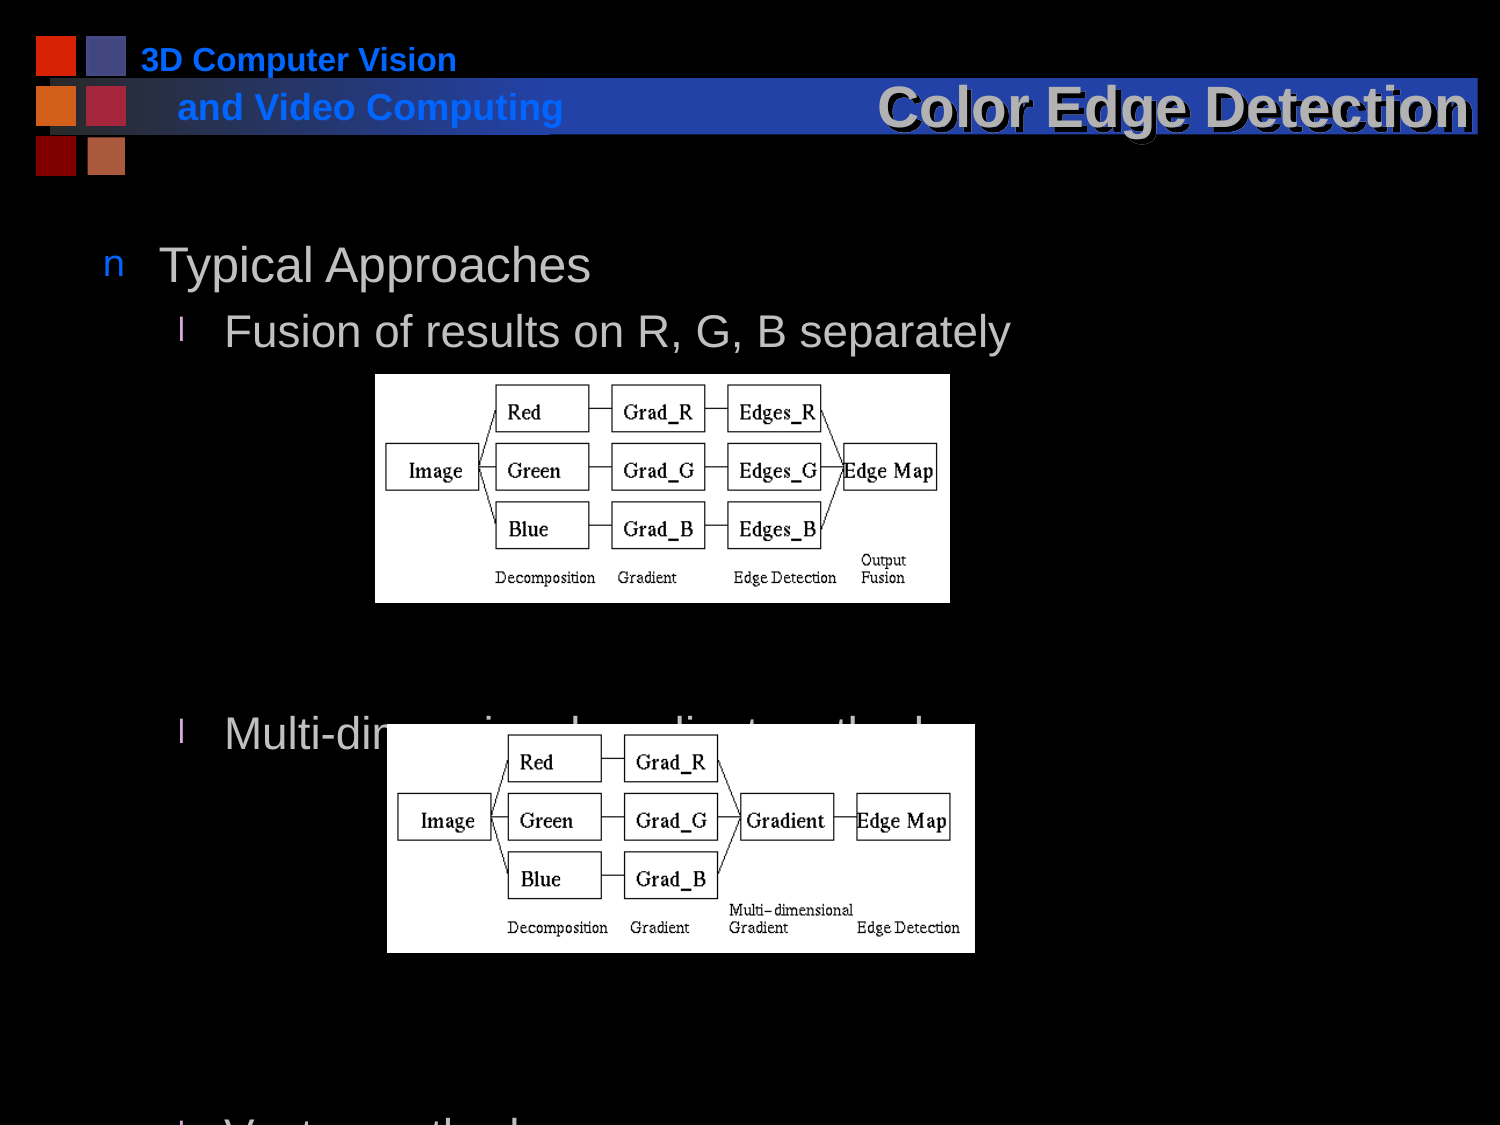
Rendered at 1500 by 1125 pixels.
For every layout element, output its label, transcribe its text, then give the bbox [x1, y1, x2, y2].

title Color Edge Detection [847, 46, 1500, 148]
list Typical Approaches Fusion of results on R, G, B separately Multi-dimensional gradient methods Vector methods Color signatures: Stanford (Rubner and Thomasi) [86, 224, 1376, 613]
picture [374, 374, 951, 603]
picture [387, 724, 976, 953]
